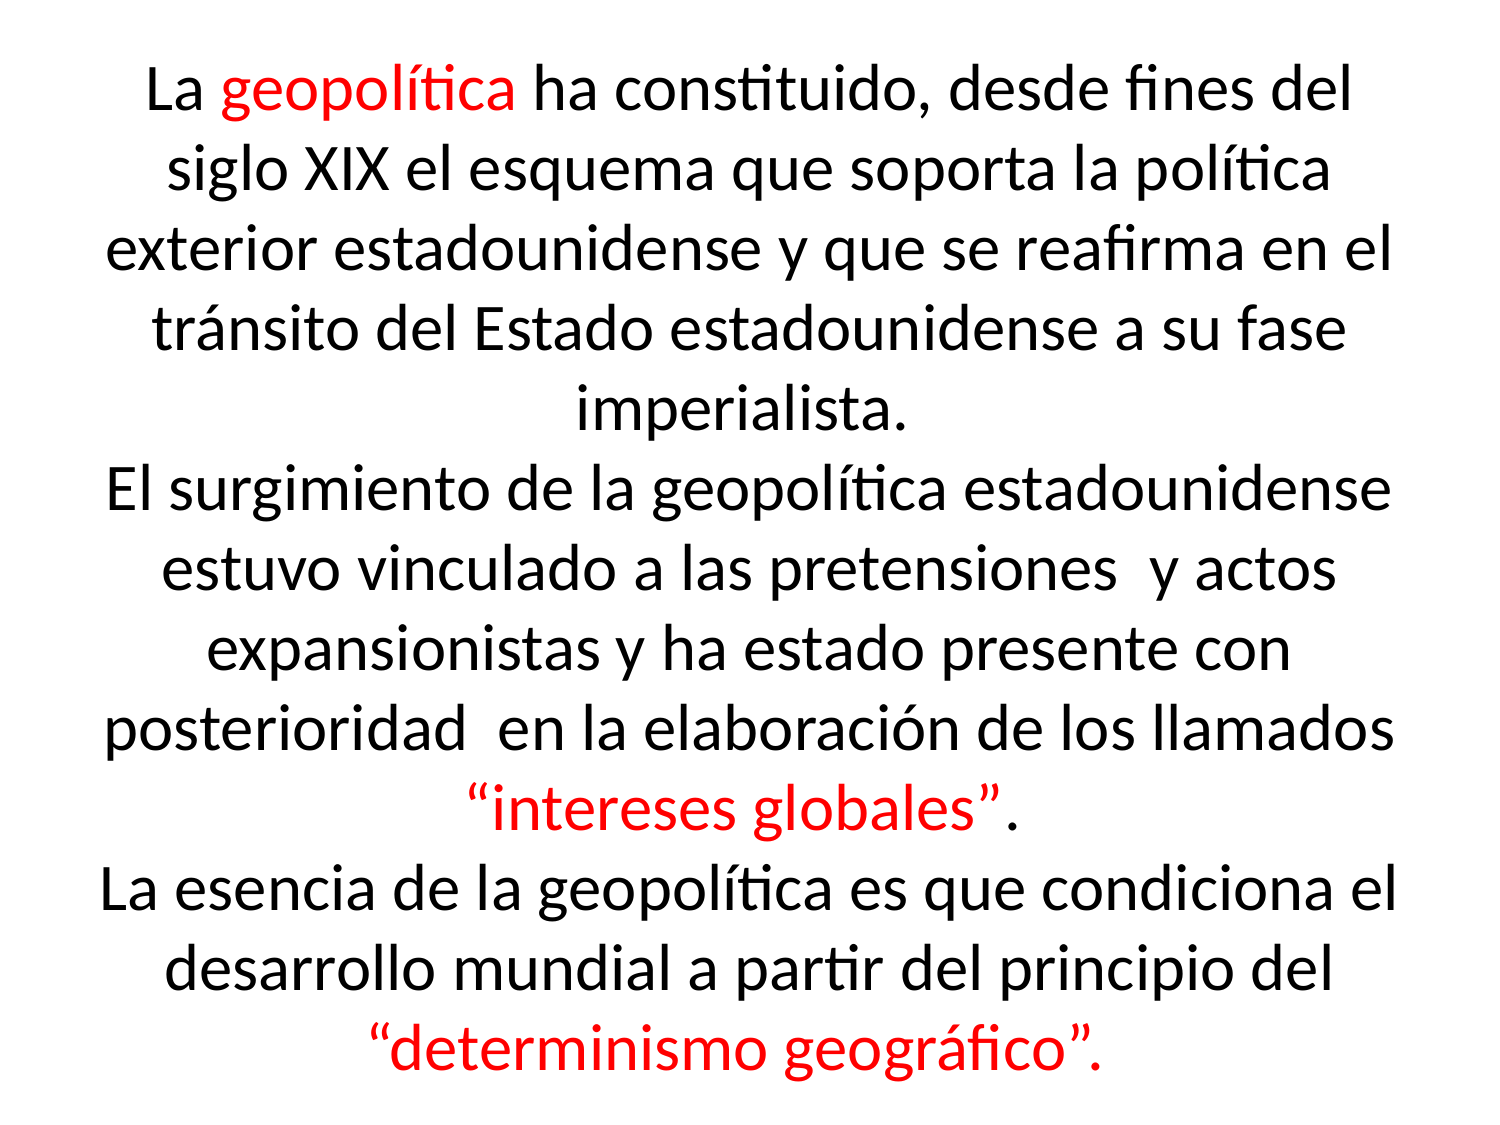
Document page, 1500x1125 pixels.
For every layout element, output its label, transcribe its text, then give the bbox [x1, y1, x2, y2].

title La geopolítica ha constituido, desde fines del siglo XIX el esquema que soporta la política exterior estadounidense y que se reafirma en el tránsito del Estado estadounidense a su fase imperialista. El surgimiento de la geopolítica estadounidense estuvo vinculado a las pretensiones y actos expansionistas y ha estado presente con posterioridad en la elaboración de los llamados “intereses globales”. La esencia de la geopolítica es que condiciona el desarrollo mundial a partir del principio del “determinismo geográfico”. [75, 45, 1425, 1083]
